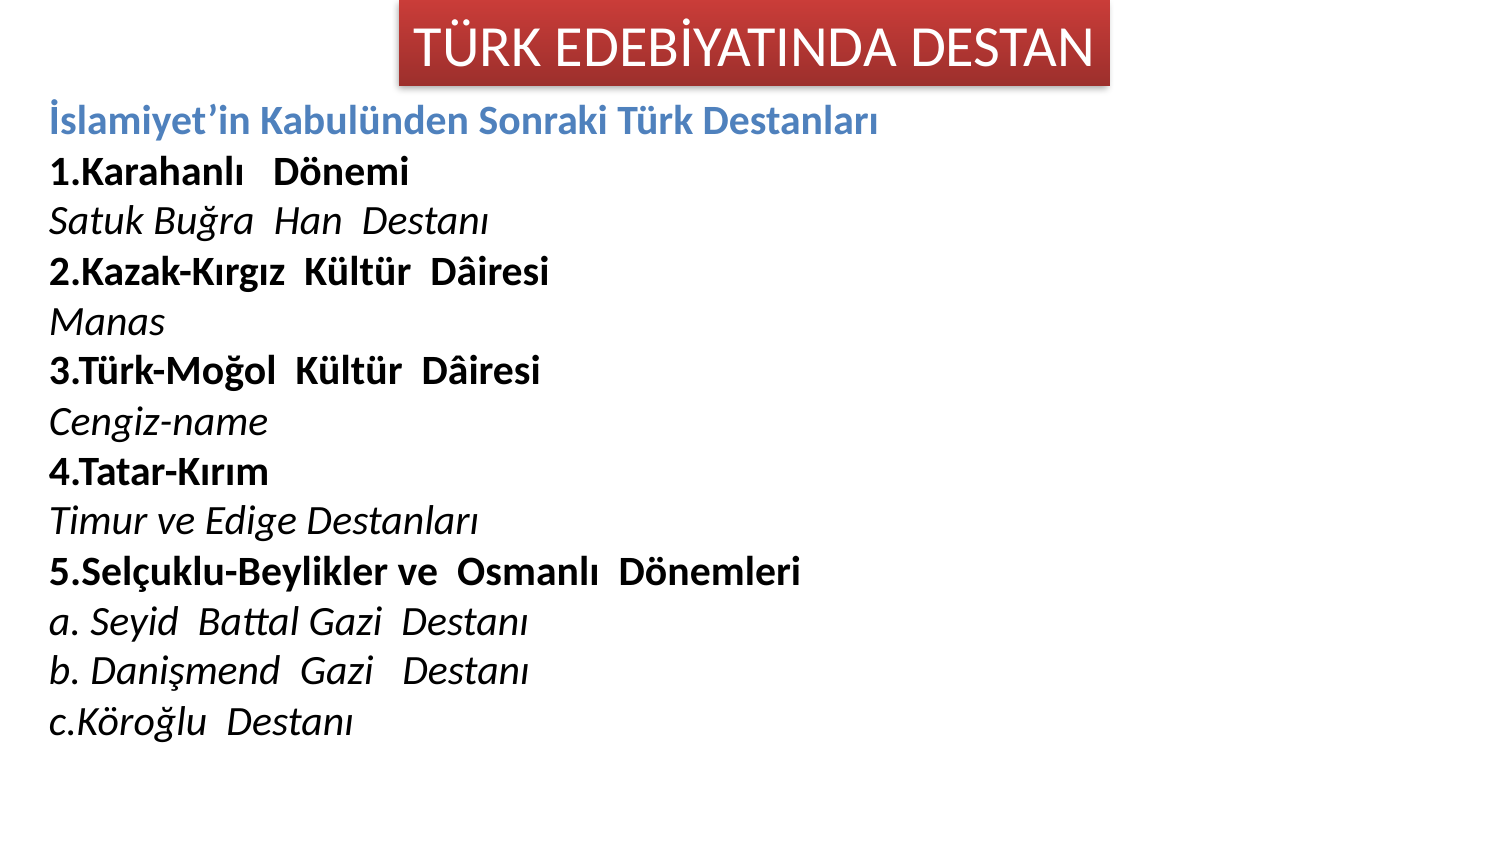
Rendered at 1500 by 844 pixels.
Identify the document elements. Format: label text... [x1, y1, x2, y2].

text_box TÜRK EDEBİYATINDA DESTAN [399, 0, 1110, 85]
text_box İslamiyet’in Kabulünden Sonraki Türk Destanları 1.Karahanlı Dönemi Satuk Buğra Han Destanı 2.Kazak-Kırgız Kültür Dâiresi Manas 3.Türk-Moğol Kültür Dâiresi Cengiz-name 4.Tatar-Kırım Timur ve Edige Destanları 5.Selçuklu-Beylikler ve Osmanlı Dönemleri a. Seyid Battal Gazi Destanı b. Danişmend Gazi Destanı c.Köroğlu Destanı [34, 85, 1476, 751]
